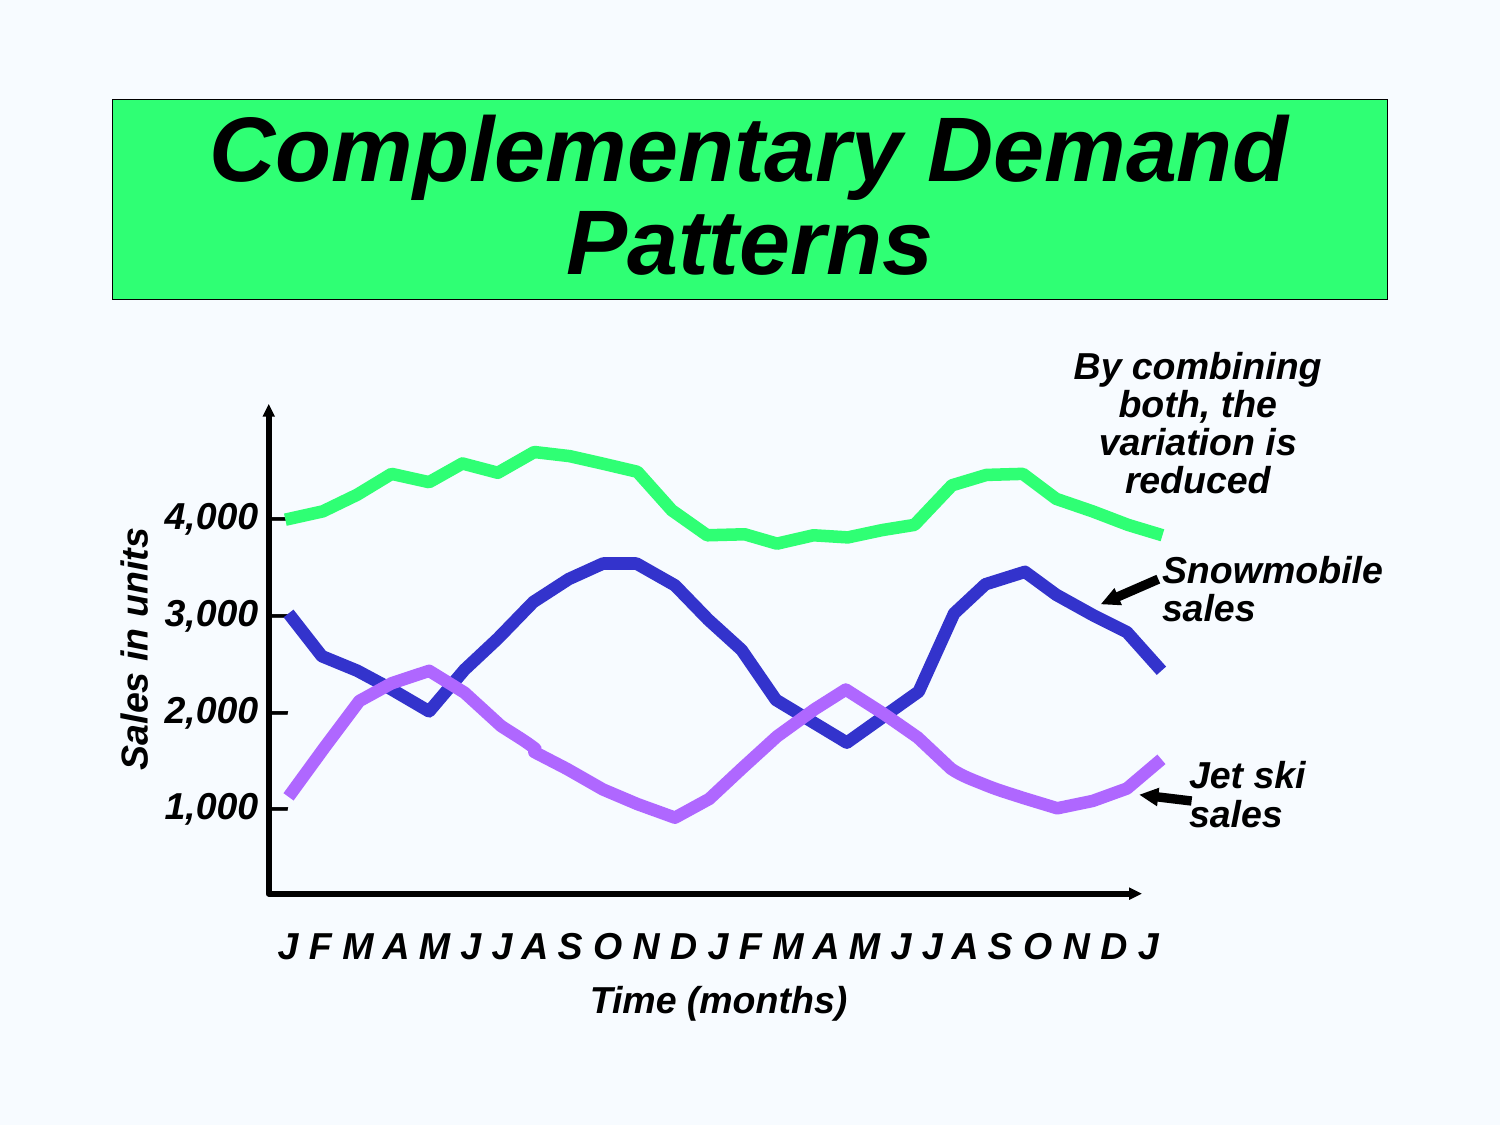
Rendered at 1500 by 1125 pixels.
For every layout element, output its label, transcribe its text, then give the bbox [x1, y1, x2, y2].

title Complementary Demand Patterns [112, 99, 1388, 300]
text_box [288, 545, 1411, 743]
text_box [285, 341, 1341, 544]
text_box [102, 404, 1180, 1029]
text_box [288, 670, 1330, 843]
